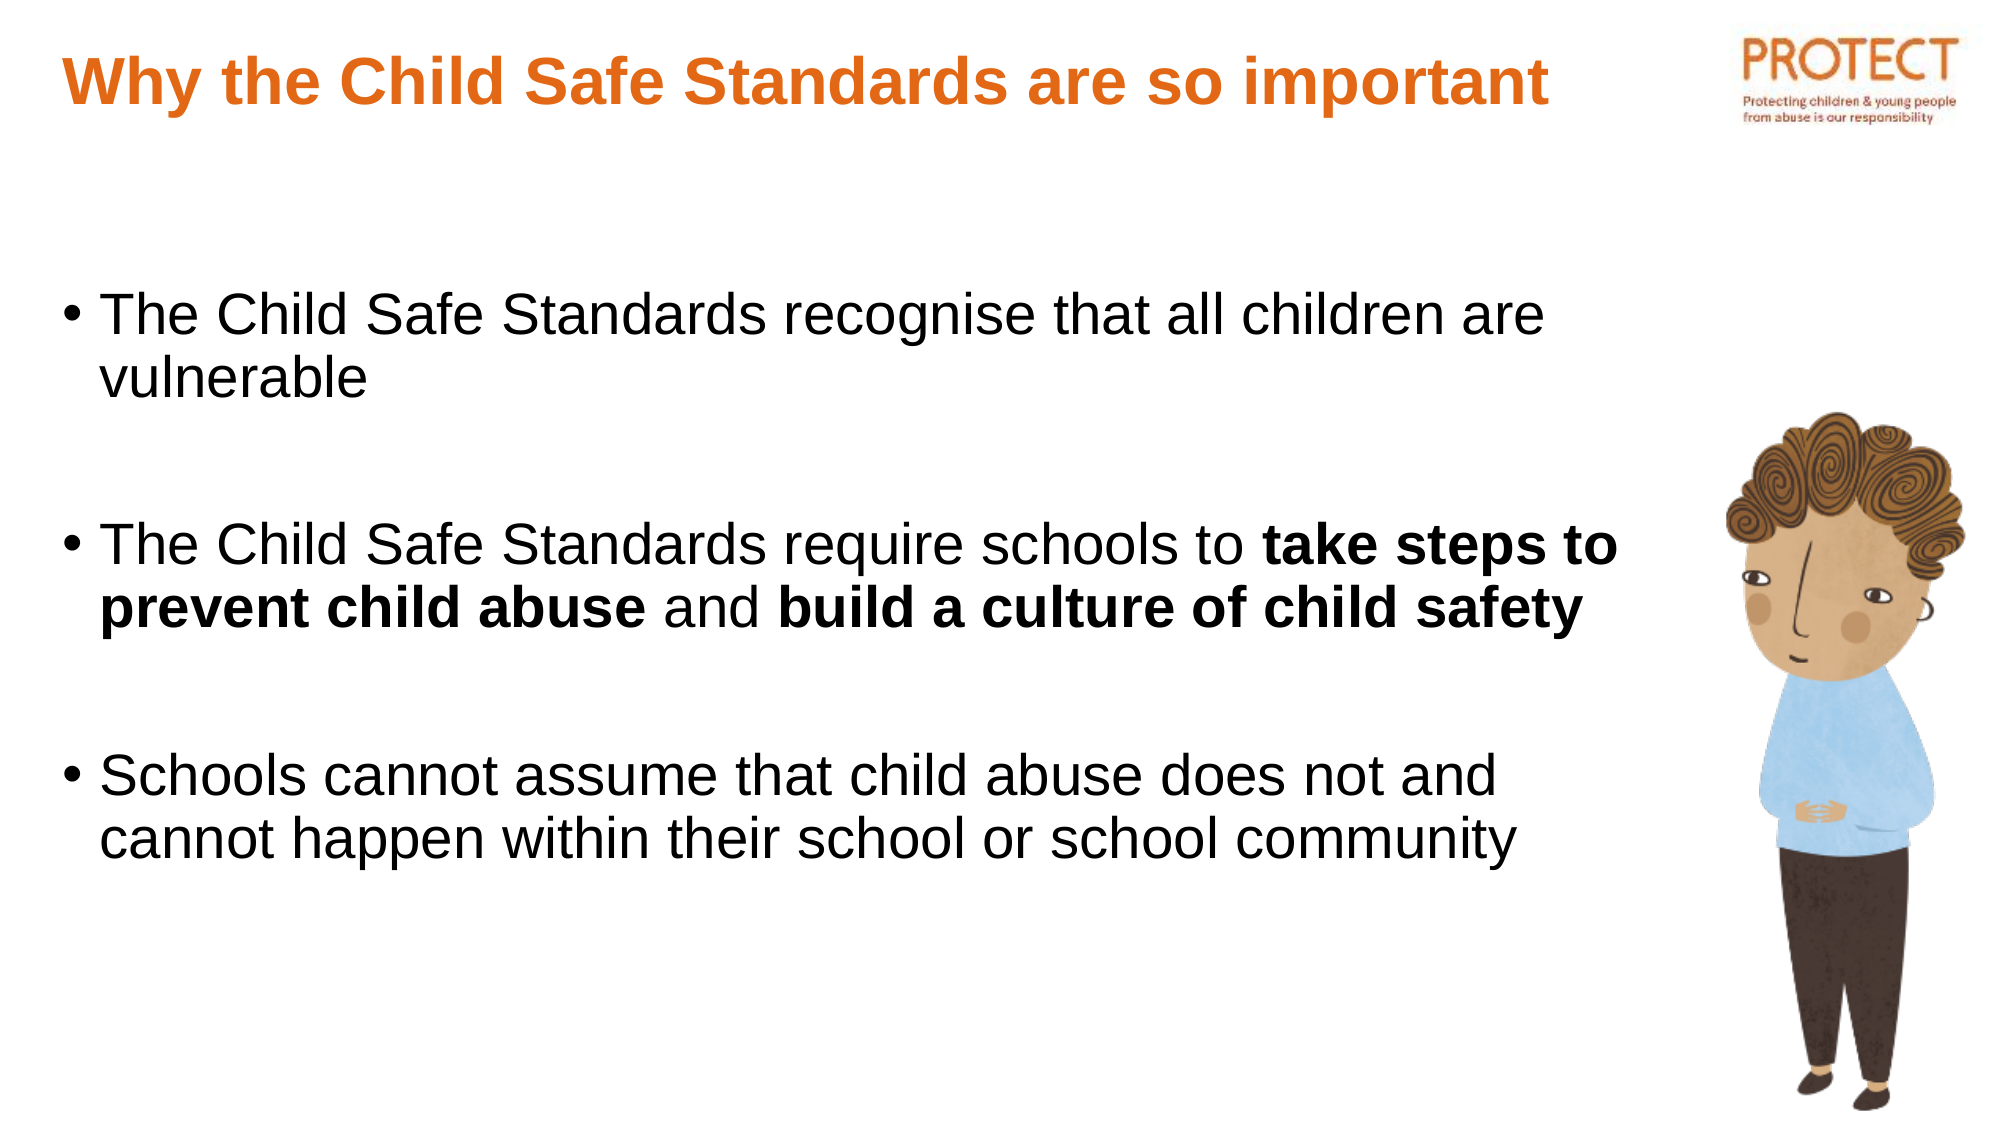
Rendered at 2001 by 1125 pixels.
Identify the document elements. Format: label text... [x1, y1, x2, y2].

list The Child Safe Standards recognise that all children are vulnerable The Child Safe Standards require schools to take steps to prevent child abuse and build a culture of child safety Schools cannot assume that child abuse does not and cannot happen within their school or school community [47, 276, 1700, 991]
picture [1678, 0, 2000, 1125]
title Why the Child Safe Standards are so important [47, 39, 1700, 253]
